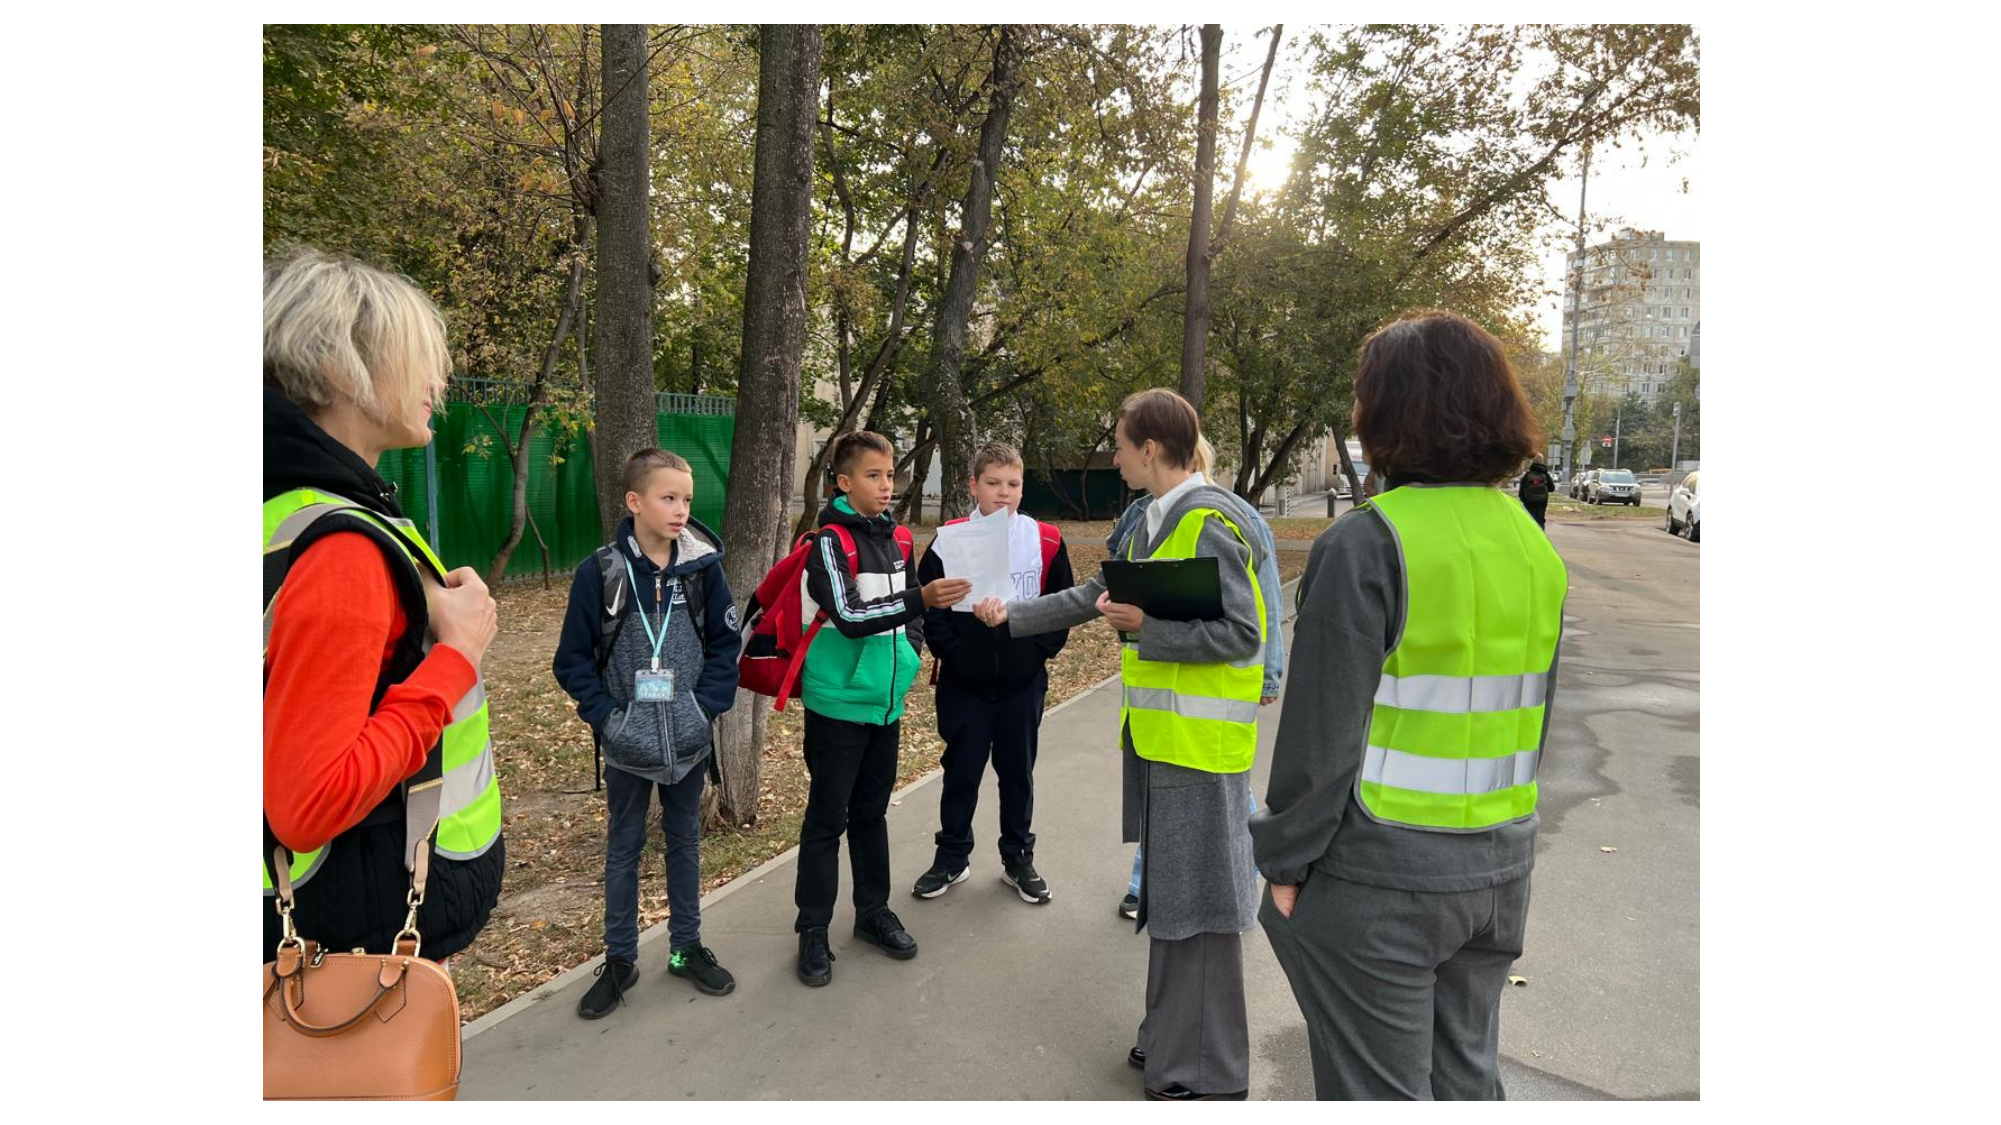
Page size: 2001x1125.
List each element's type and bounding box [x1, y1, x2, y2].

list [263, 24, 1700, 1101]
